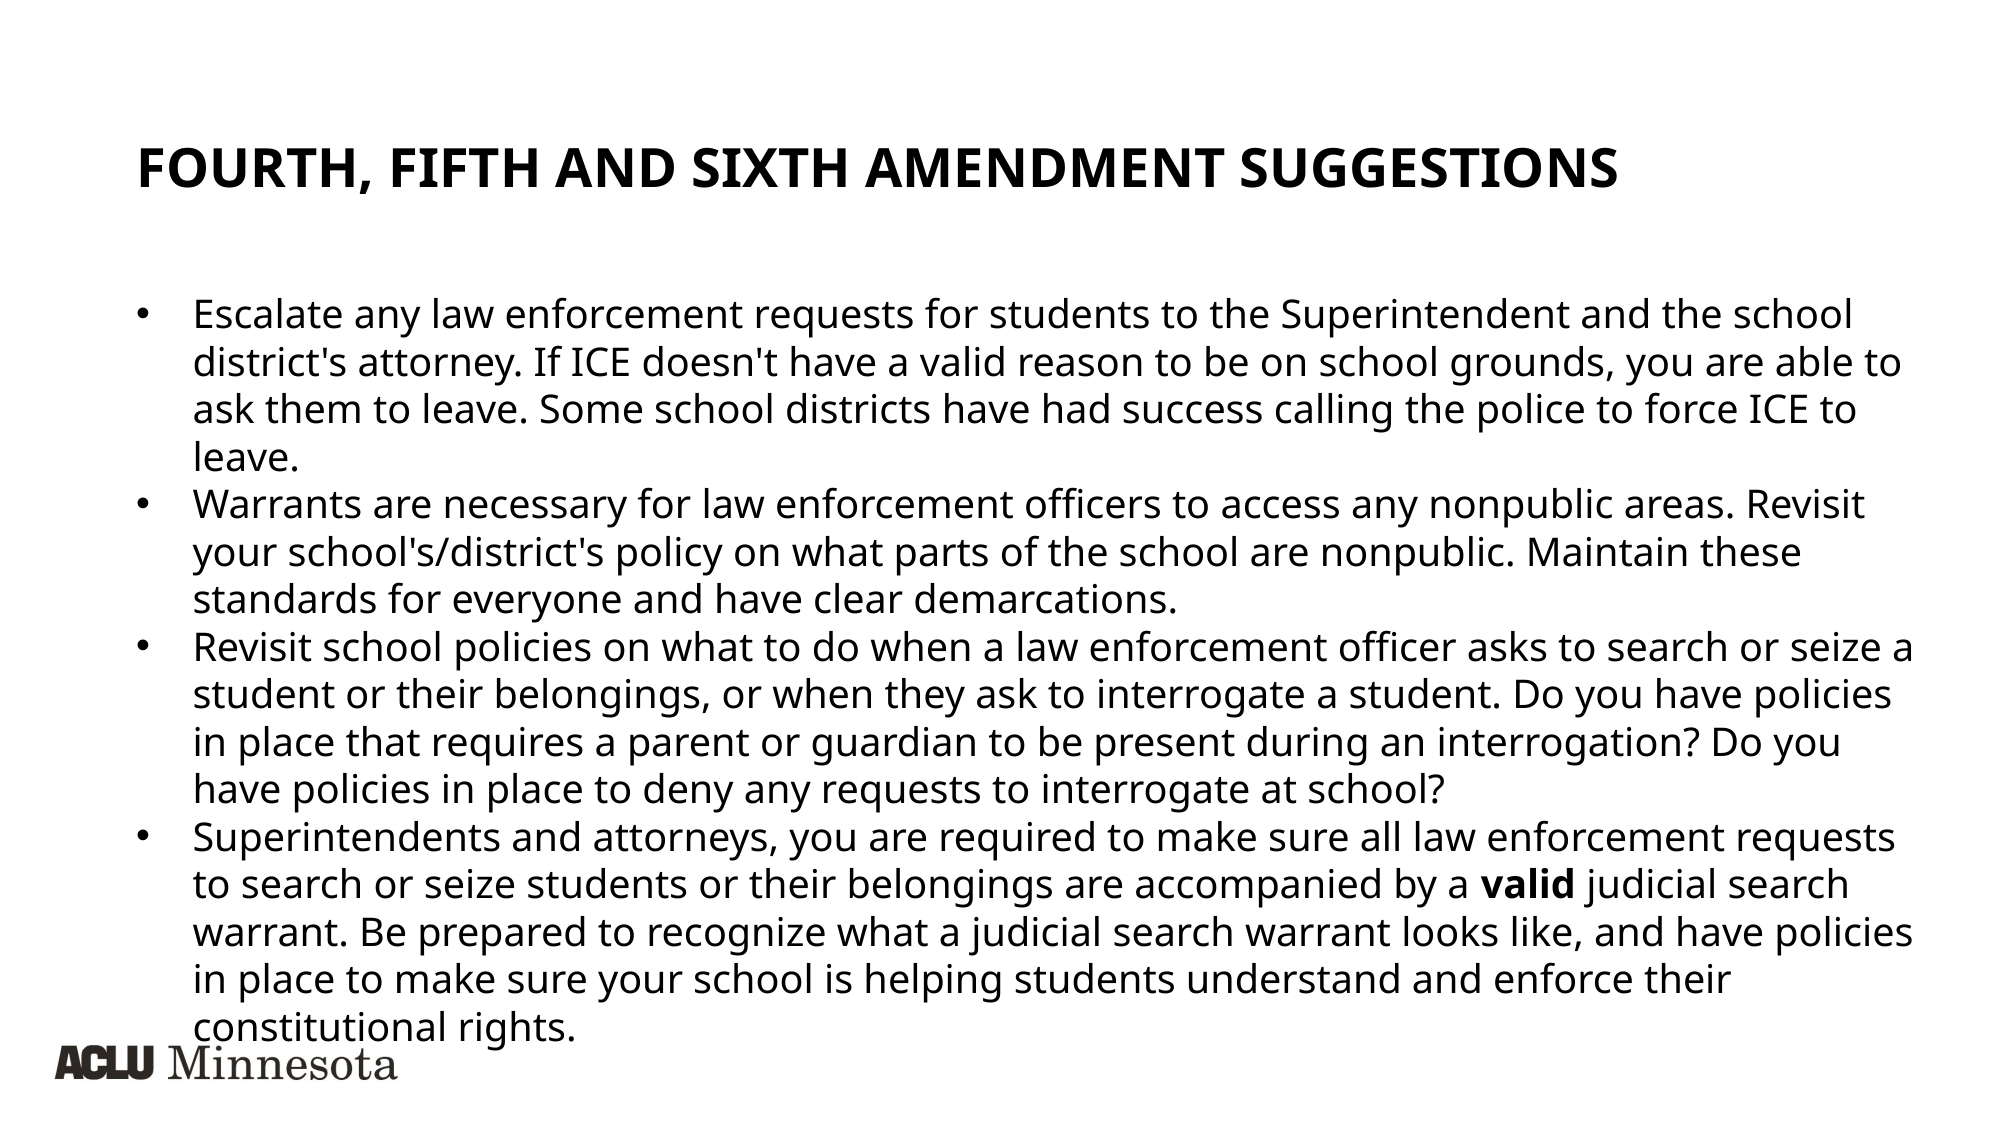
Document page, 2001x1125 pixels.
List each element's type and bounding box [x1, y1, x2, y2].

list [10, 0, 2000, 1125]
